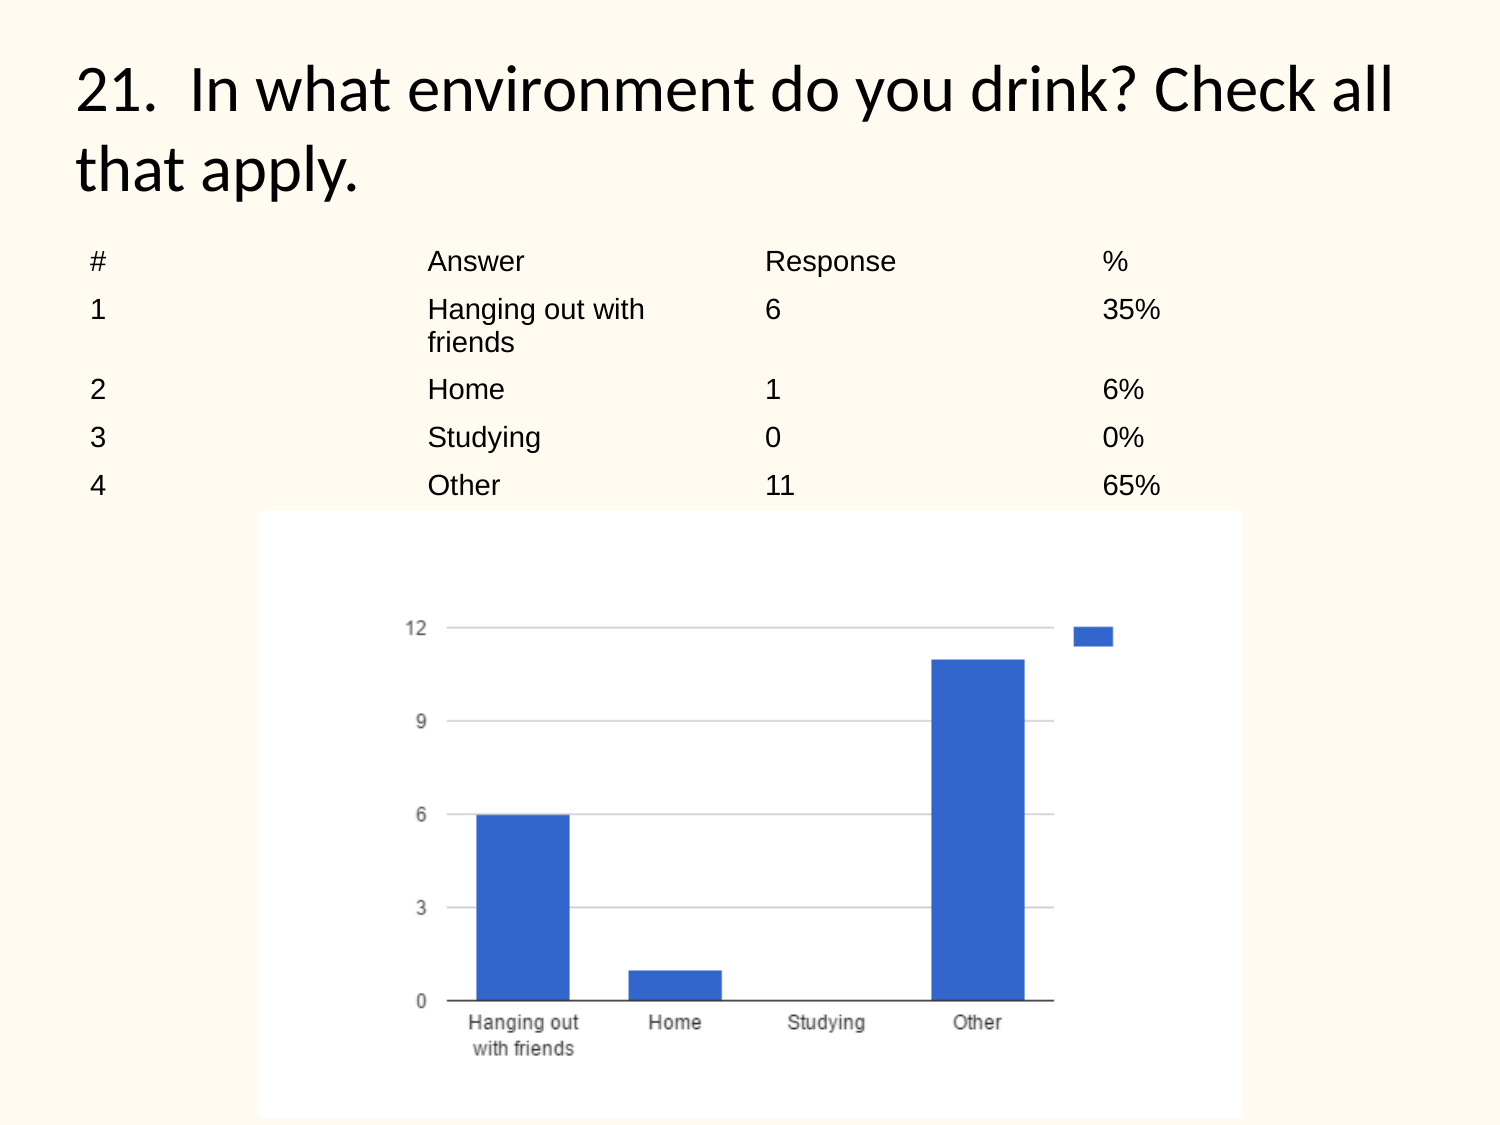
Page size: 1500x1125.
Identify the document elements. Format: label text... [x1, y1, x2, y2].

table_cell 0% [1088, 414, 1425, 462]
table_cell 4 [75, 462, 413, 509]
table_cell 65% [1088, 462, 1425, 509]
table_cell 35% [1088, 285, 1425, 366]
table_header Answer [413, 238, 750, 285]
table_header % [1088, 238, 1425, 285]
table_cell 3 [75, 414, 413, 462]
table_cell Studying [413, 414, 750, 462]
table_header # [75, 238, 413, 285]
table_cell Home [413, 366, 750, 414]
table_cell 1 [750, 366, 1088, 414]
table_cell 2 [75, 366, 413, 414]
picture [259, 510, 1241, 1118]
table_cell 0 [750, 414, 1088, 462]
table_cell 6 [750, 285, 1088, 366]
table_cell Hanging out with friends [413, 285, 750, 366]
table_cell 1 [75, 285, 413, 366]
table_cell Other [413, 462, 750, 509]
title 21. In what environment do you drink? Check all that apply. [75, 45, 1425, 233]
table_cell 11 [750, 462, 1088, 509]
table_header Response [750, 238, 1088, 285]
table_cell 6% [1088, 366, 1425, 414]
